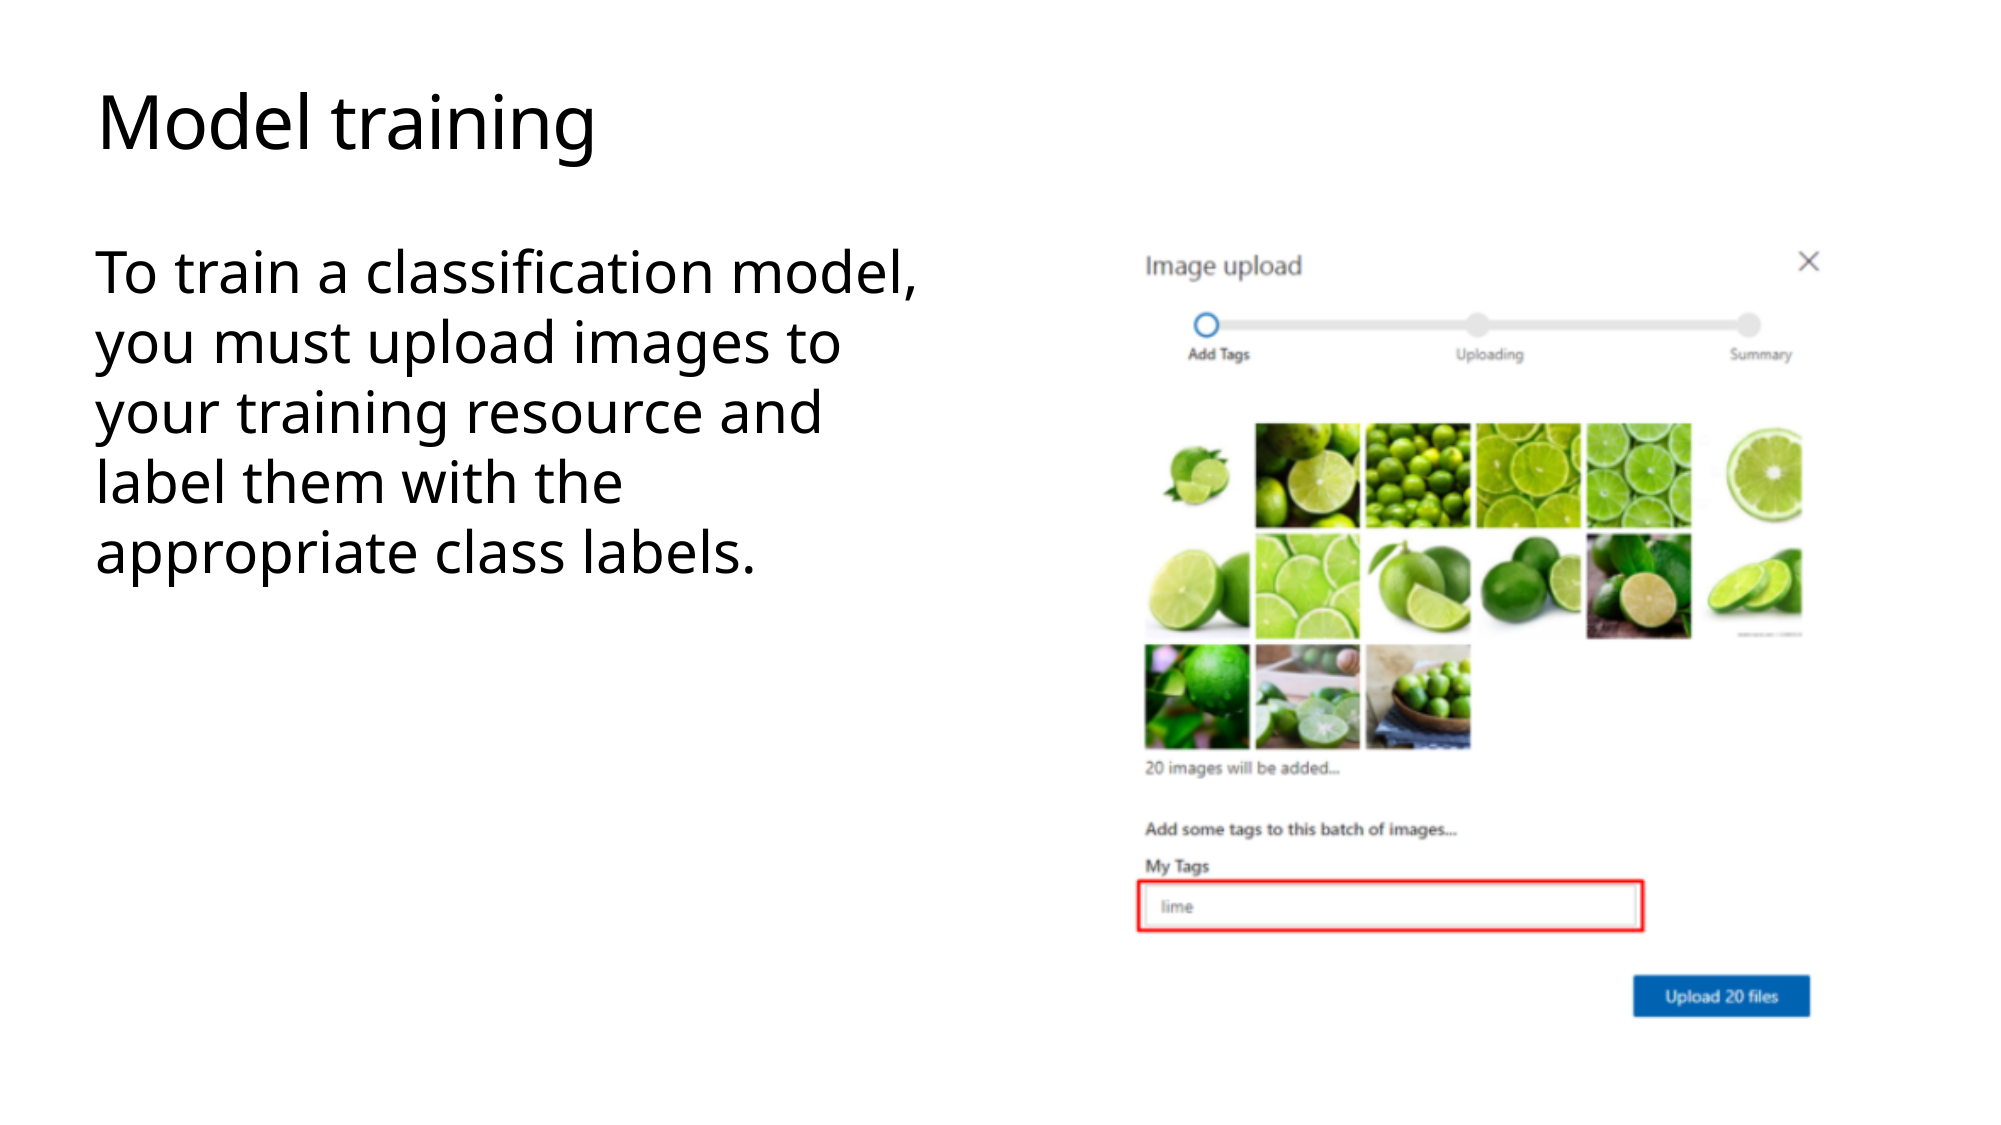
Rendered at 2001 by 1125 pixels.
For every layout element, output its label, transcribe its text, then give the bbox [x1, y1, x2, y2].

list To train a classification model, you must upload images to your training resource and label them with the appropriate class labels. [95, 235, 951, 1029]
picture [1124, 235, 1829, 1029]
title Model training [96, 75, 1904, 166]
